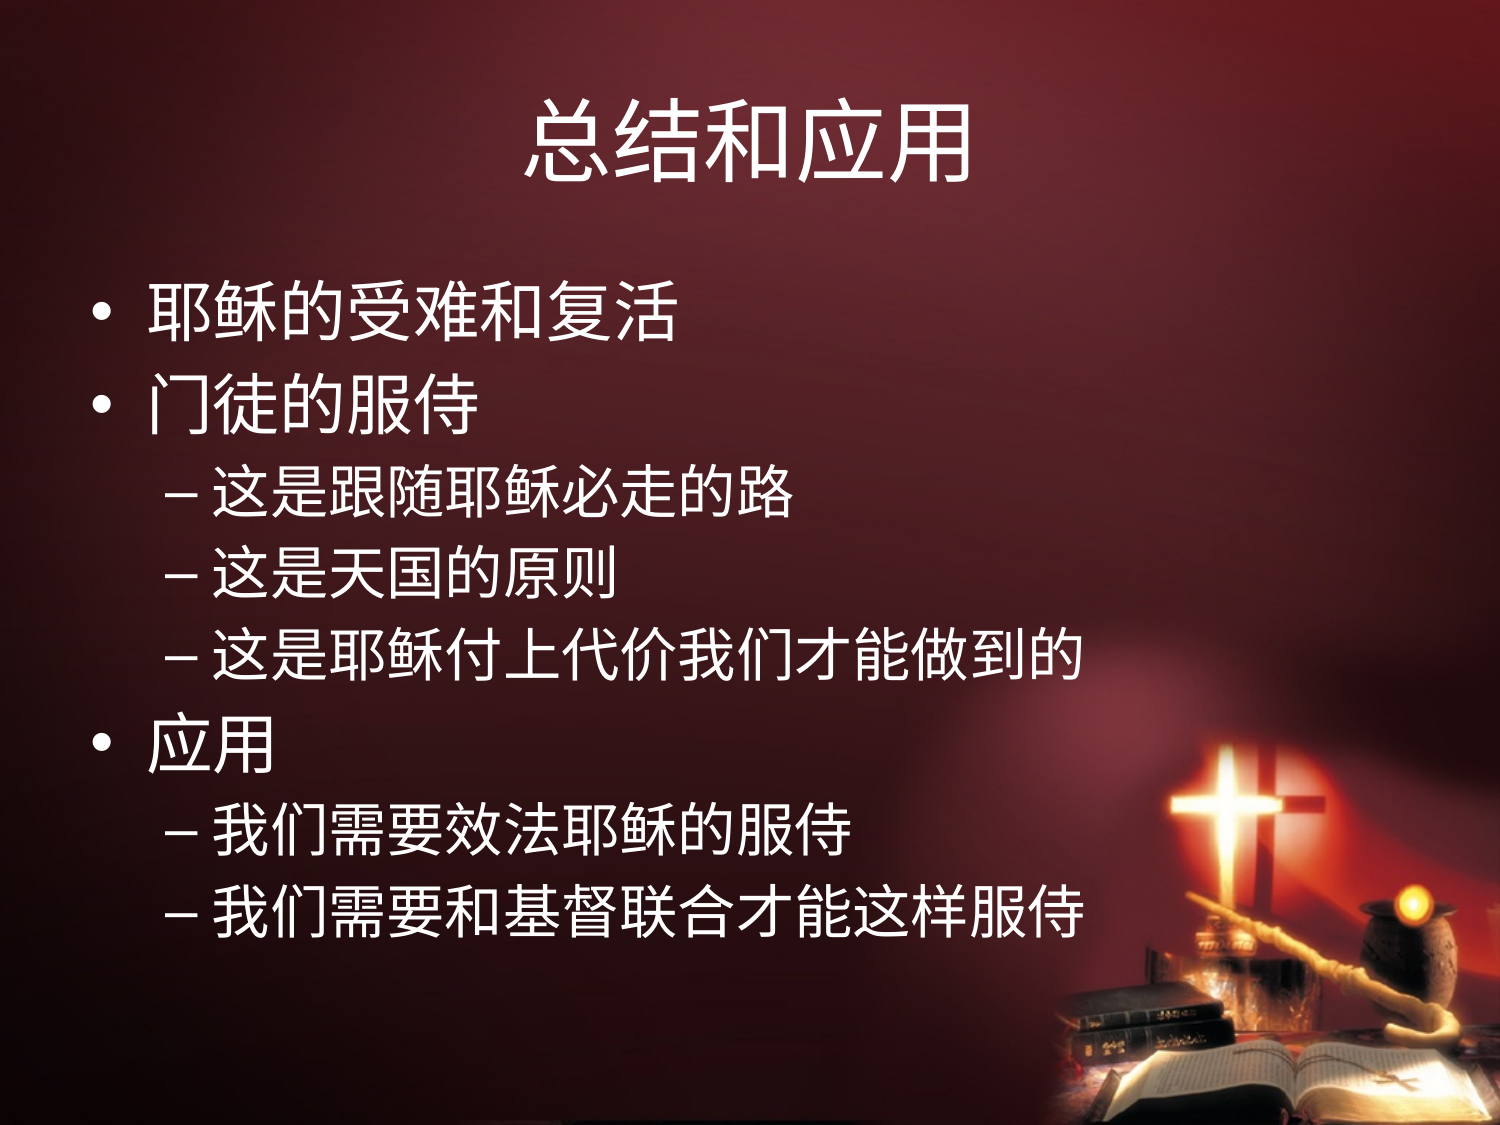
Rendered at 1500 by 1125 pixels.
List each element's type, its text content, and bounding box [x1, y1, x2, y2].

picture [0, 0, 1500, 1125]
title 总结和应用 [75, 45, 1425, 233]
list 耶稣的受难和复活 门徒的服侍 这是跟随耶稣必走的路 这是天国的原则 这是耶稣付上代价我们才能做到的 应用 我们需要效法耶稣的服侍 我们需要和基督联合才能这样服侍 [75, 262, 1425, 1005]
